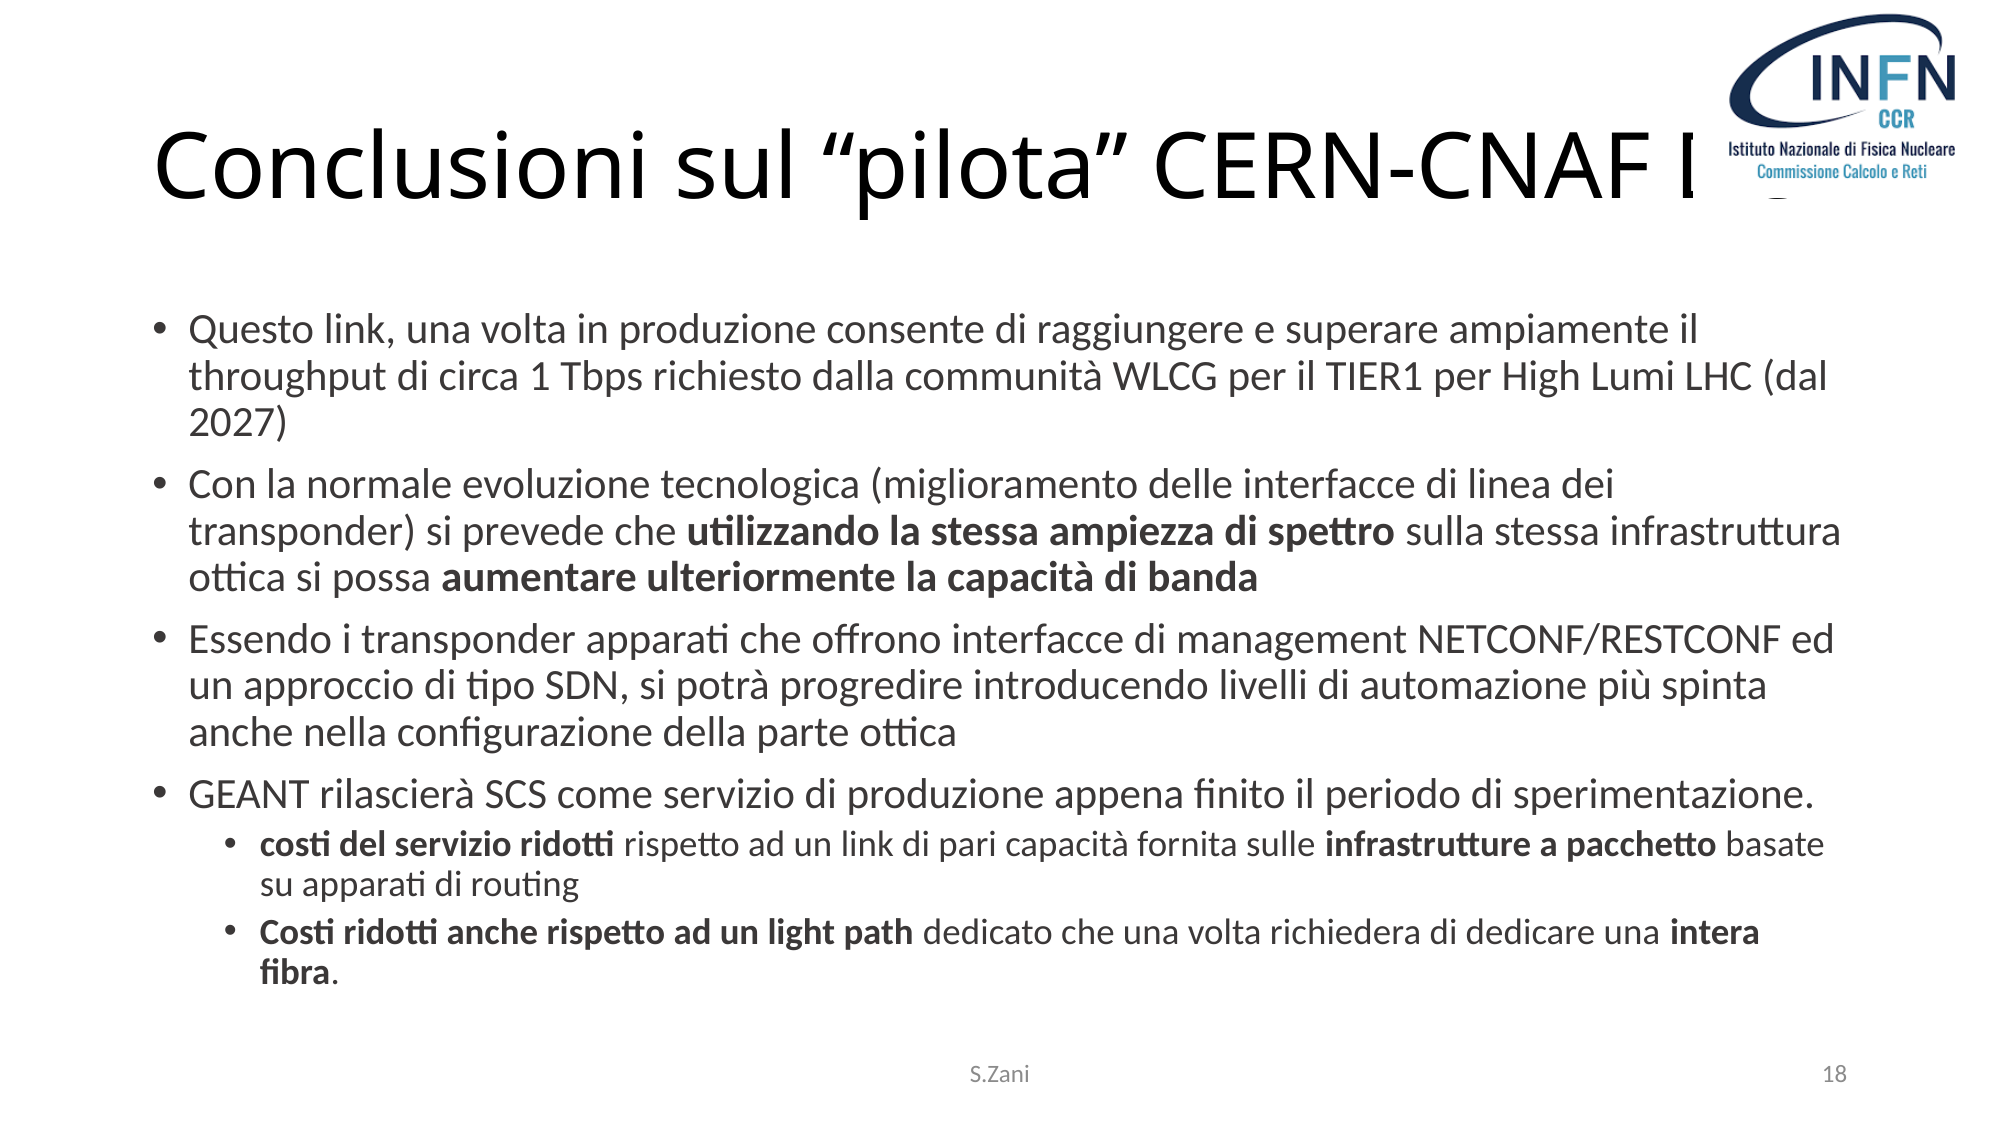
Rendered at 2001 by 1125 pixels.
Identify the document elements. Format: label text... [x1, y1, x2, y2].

picture [1693, 0, 2000, 198]
list Questo link, una volta in produzione consente di raggiungere e superare ampiamente il throughput di circa 1 Tbps richiesto dalla communità WLCG per il TIER1 per High Lumi LHC (dal 2027) Con la normale evoluzione tecnologica (miglioramento delle interfacce di linea dei transponder) si prevede che utilizzando la stessa ampiezza di spettro sulla stessa infrastruttura ottica si possa aumentare ulteriormente la capacità di banda Essendo i transponder apparati che offrono interfacce di management NETCONF/RESTCONF ed un approccio di tipo SDN, si potrà progredire introducendo livelli di automazione più spinta anche nella configurazione della parte ottica GEANT rilascierà SCS come servizio di produzione appena finito il periodo di sperimentazione. costi del servizio ridotti rispetto ad un link di pari capacità fornita sulle infrastrutture a pacchetto basate su apparati di routing Costi ridotti anche rispetto ad un light path dedicato che una volta richiedera di dedicare una intera fibra. [137, 299, 1863, 1014]
title Conclusioni sul “pilota” CERN-CNAF DCI [137, 59, 1863, 278]
footer S.Zani [662, 1042, 1338, 1103]
slide_number 18 [1412, 1042, 1863, 1103]
